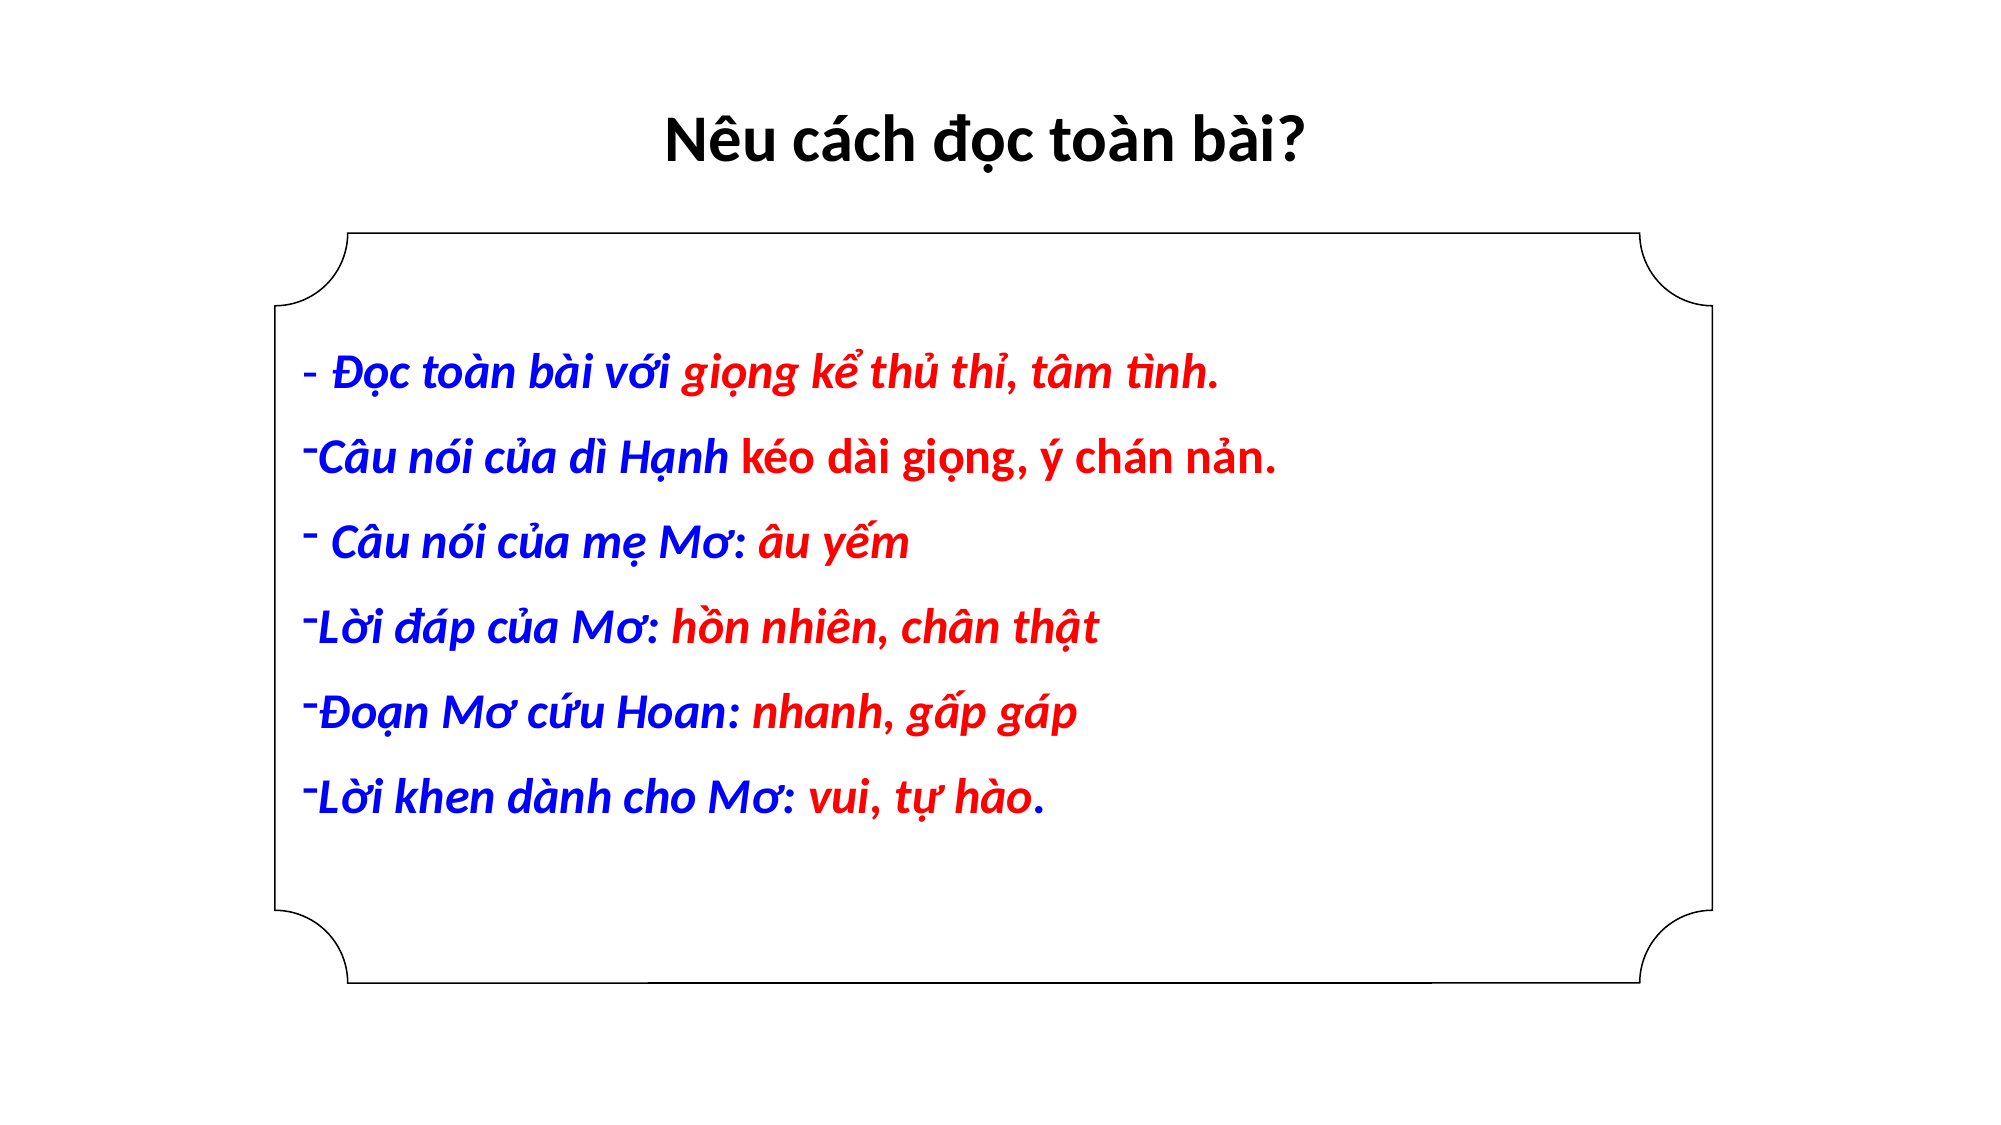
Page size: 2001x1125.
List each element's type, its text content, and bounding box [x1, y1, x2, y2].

text_box Nêu cách đọc toàn bài? [650, 87, 1428, 183]
text_box [274, 233, 1713, 984]
text_box - Đọc toàn bài với giọng kể thủ thỉ, tâm tình. Câu nói của dì Hạnh kéo dài giọng, ý chán nản. Câu nói của mẹ Mơ: âu yếm Lời đáp của Mơ: hồn nhiên, chân thật Đoạn Mơ cứu Hoan: nhanh, gấp gáp Lời khen dành cho Mơ: vui, tự hào. [287, 331, 1700, 831]
